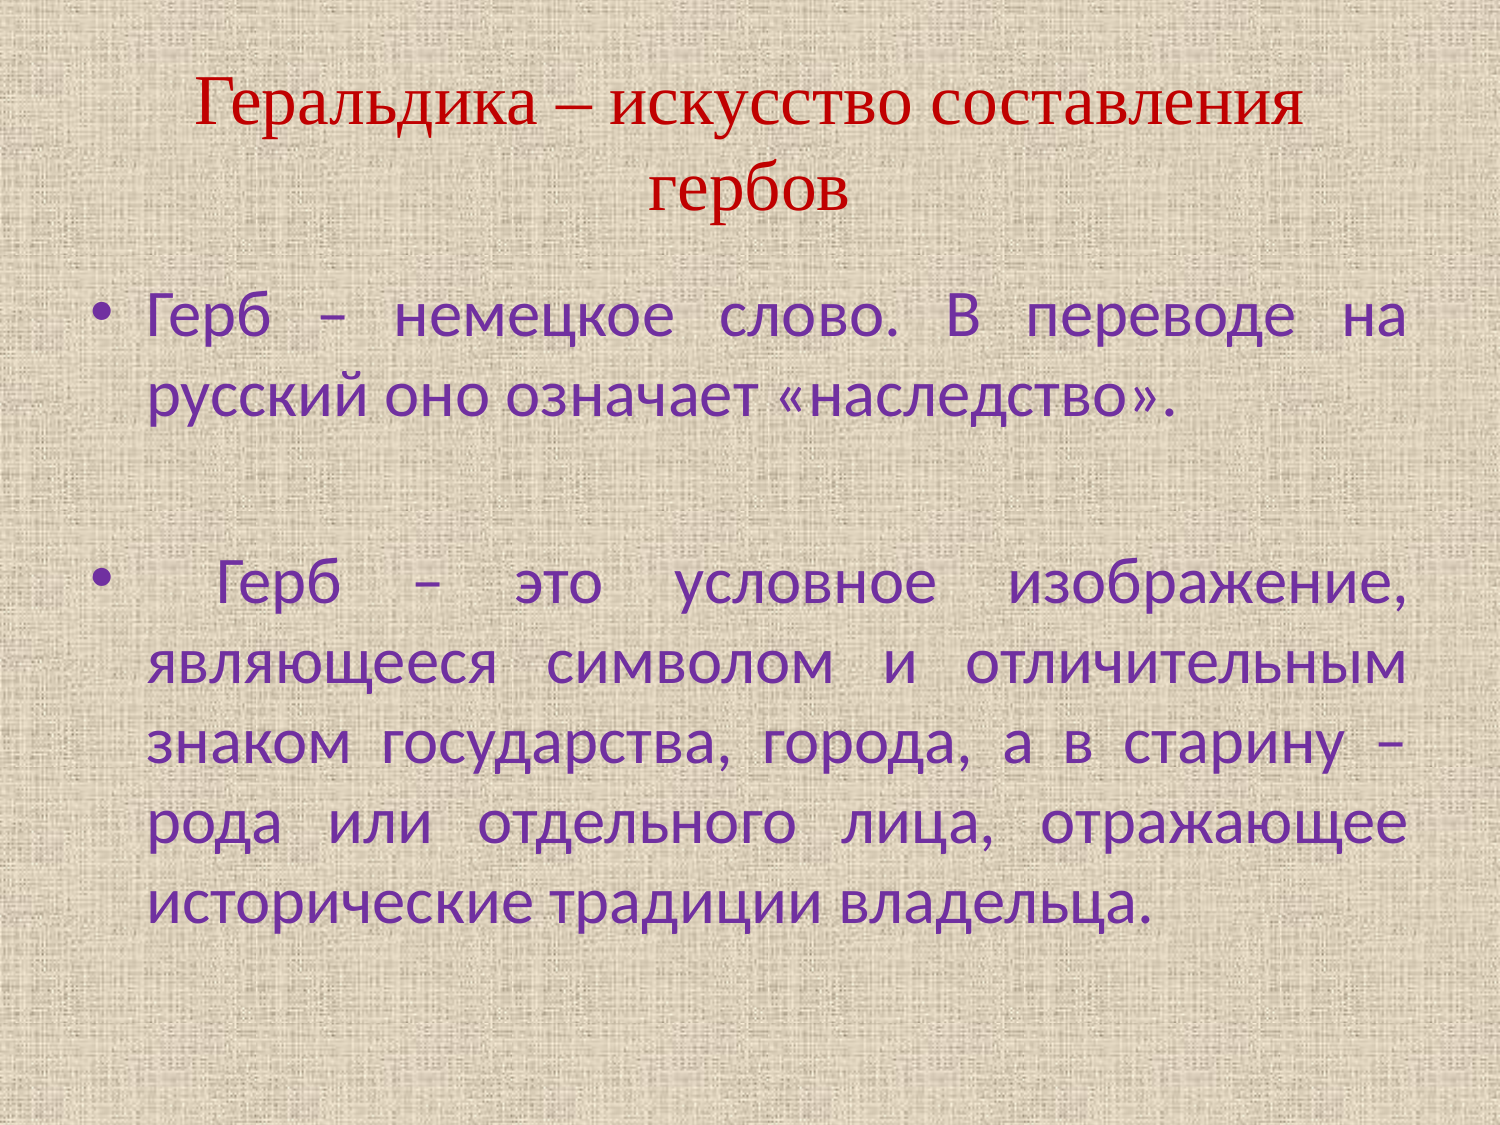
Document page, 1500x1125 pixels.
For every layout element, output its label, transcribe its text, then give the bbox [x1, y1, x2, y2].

title Геральдика – искусство составления гербов [75, 45, 1425, 233]
list Герб – немецкое слово. В переводе на русский оно означает «наследство». Герб – это условное изображение, являющееся символом и отличительным знаком государства, города, а в старину – рода или отдельного лица, отражающее исторические традиции владельца. [75, 262, 1425, 1005]
picture [0, 0, 1500, 1125]
